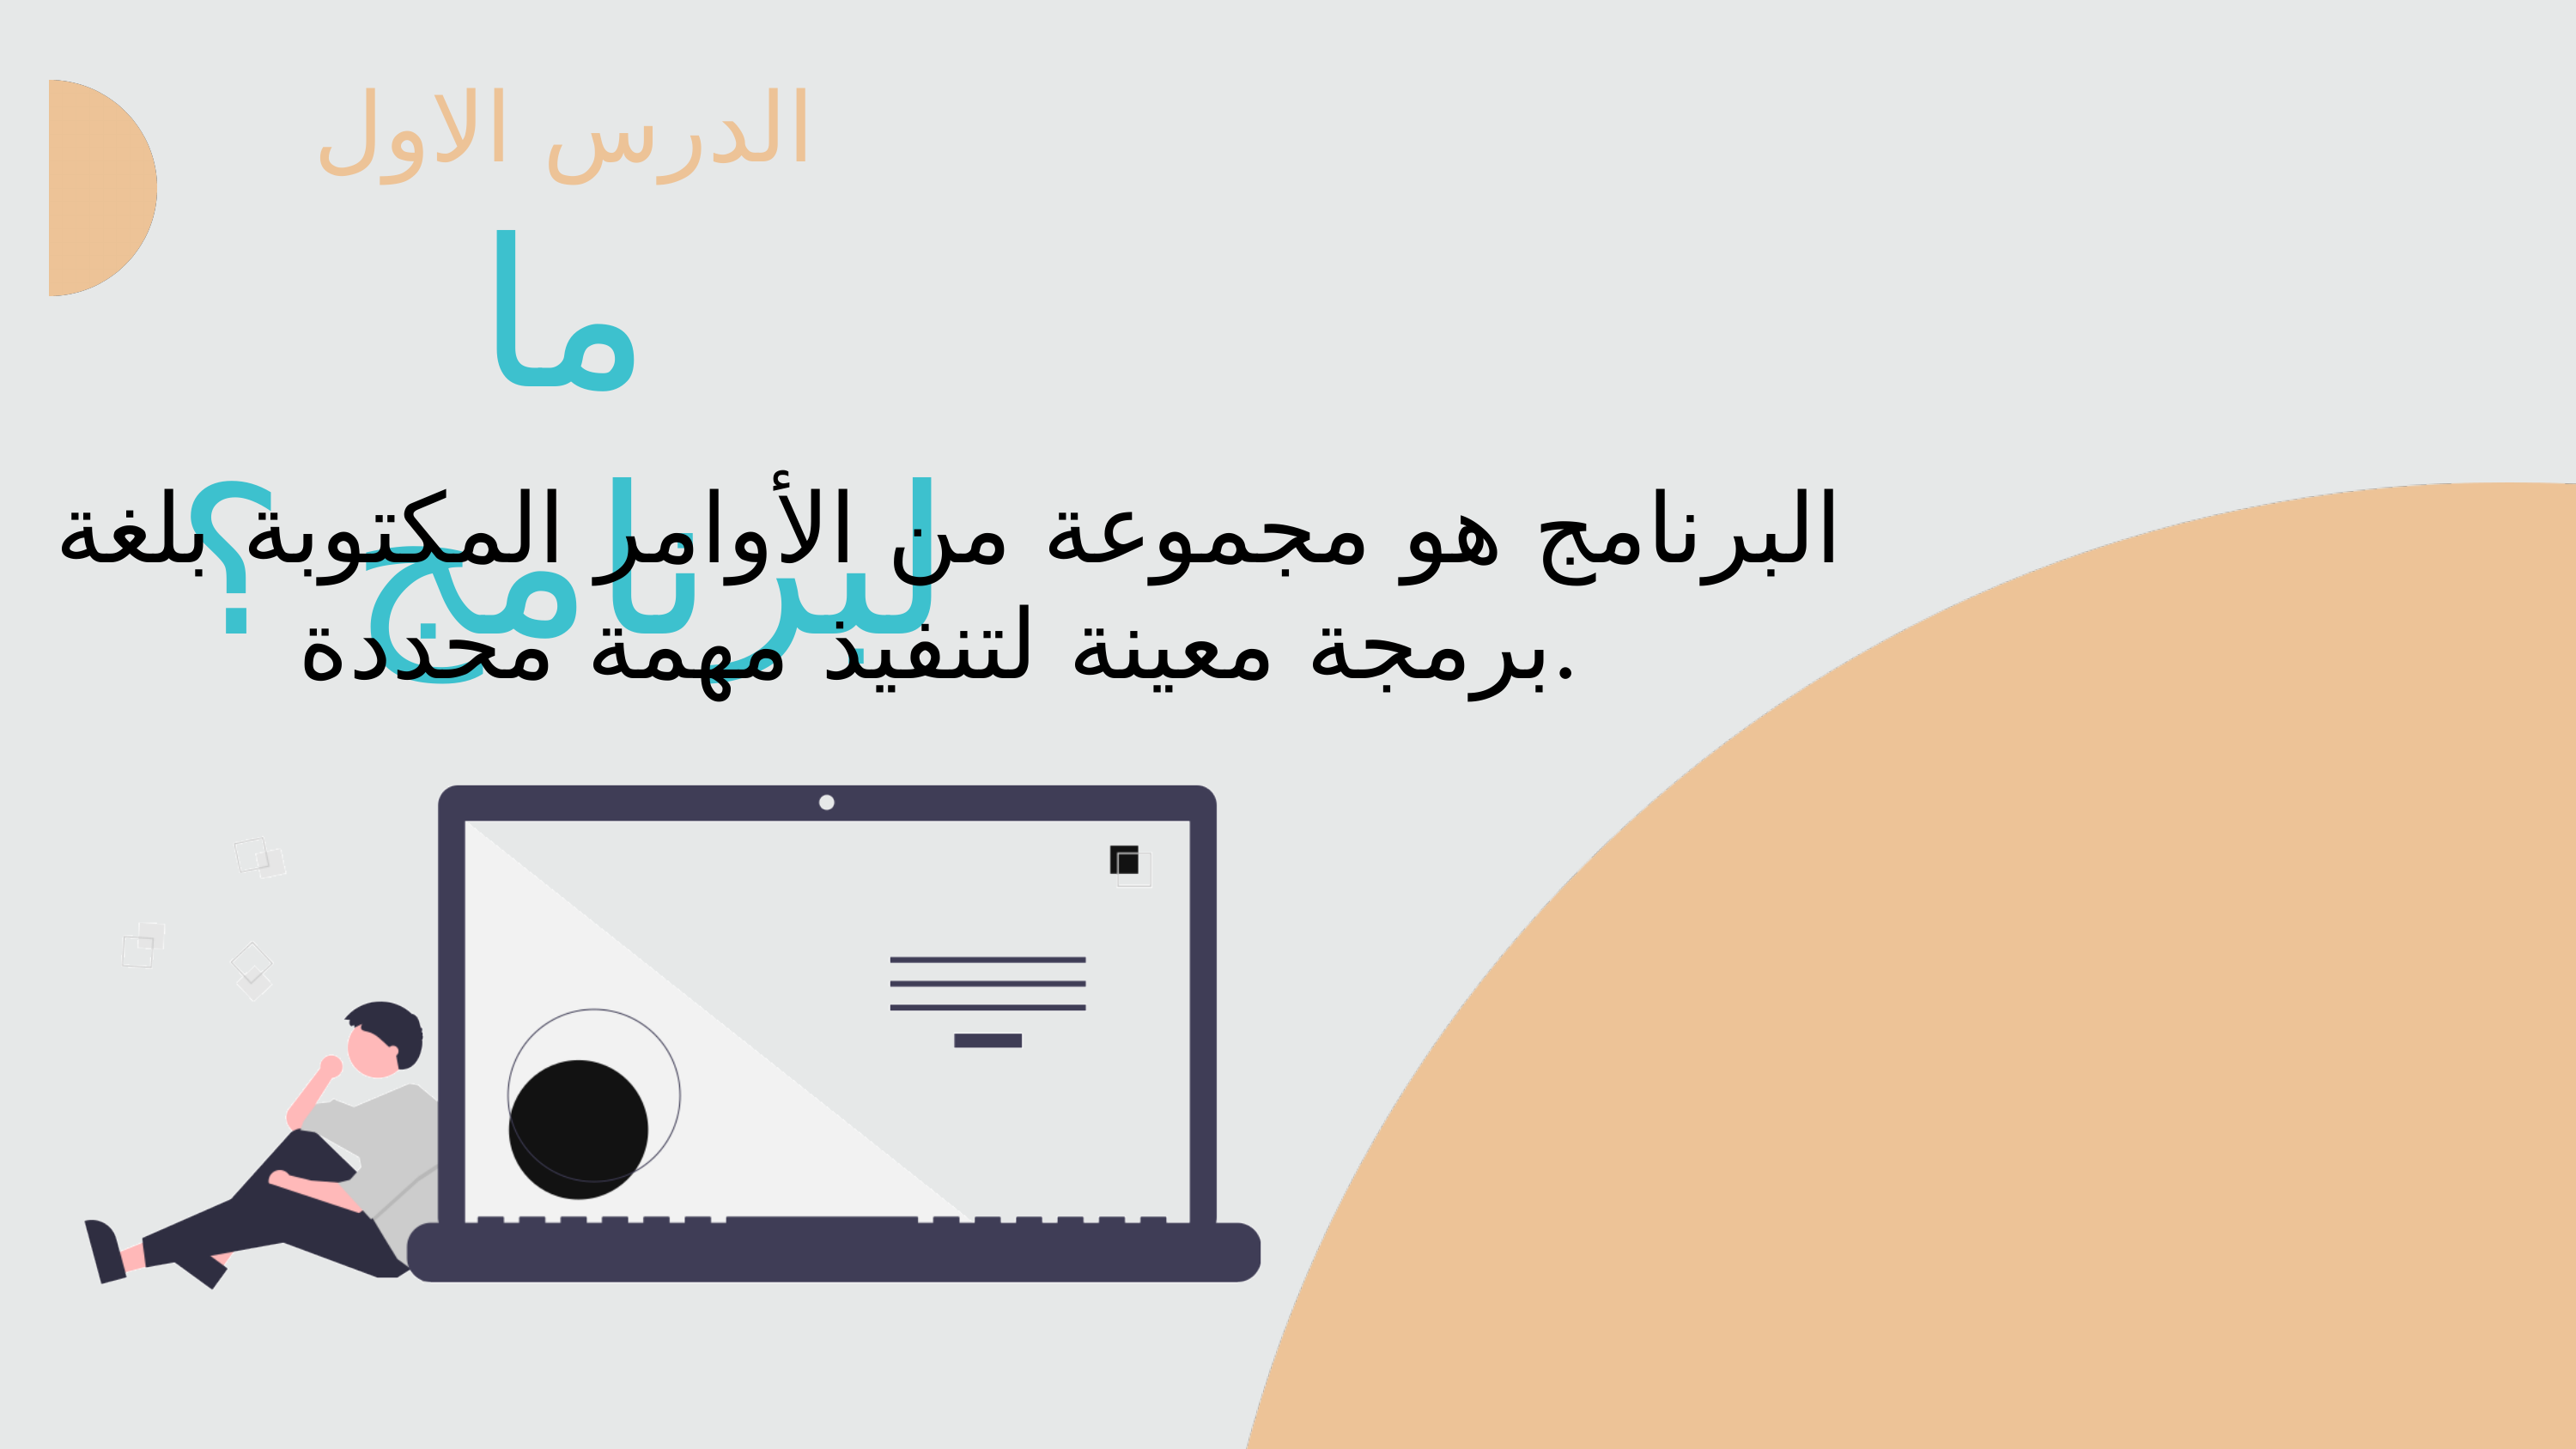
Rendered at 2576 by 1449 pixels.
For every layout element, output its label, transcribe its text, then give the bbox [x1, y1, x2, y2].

picture [0, 482, 2576, 1449]
text_box الدرس الاول ما لبرنامج ؟ [156, 58, 973, 459]
text_box البرنامج هو مجموعة من الأوامر المكتوبة بلغة برمجة معينة لتنفيذ مهمة محددة. [0, 459, 1904, 690]
picture [0, 81, 211, 296]
